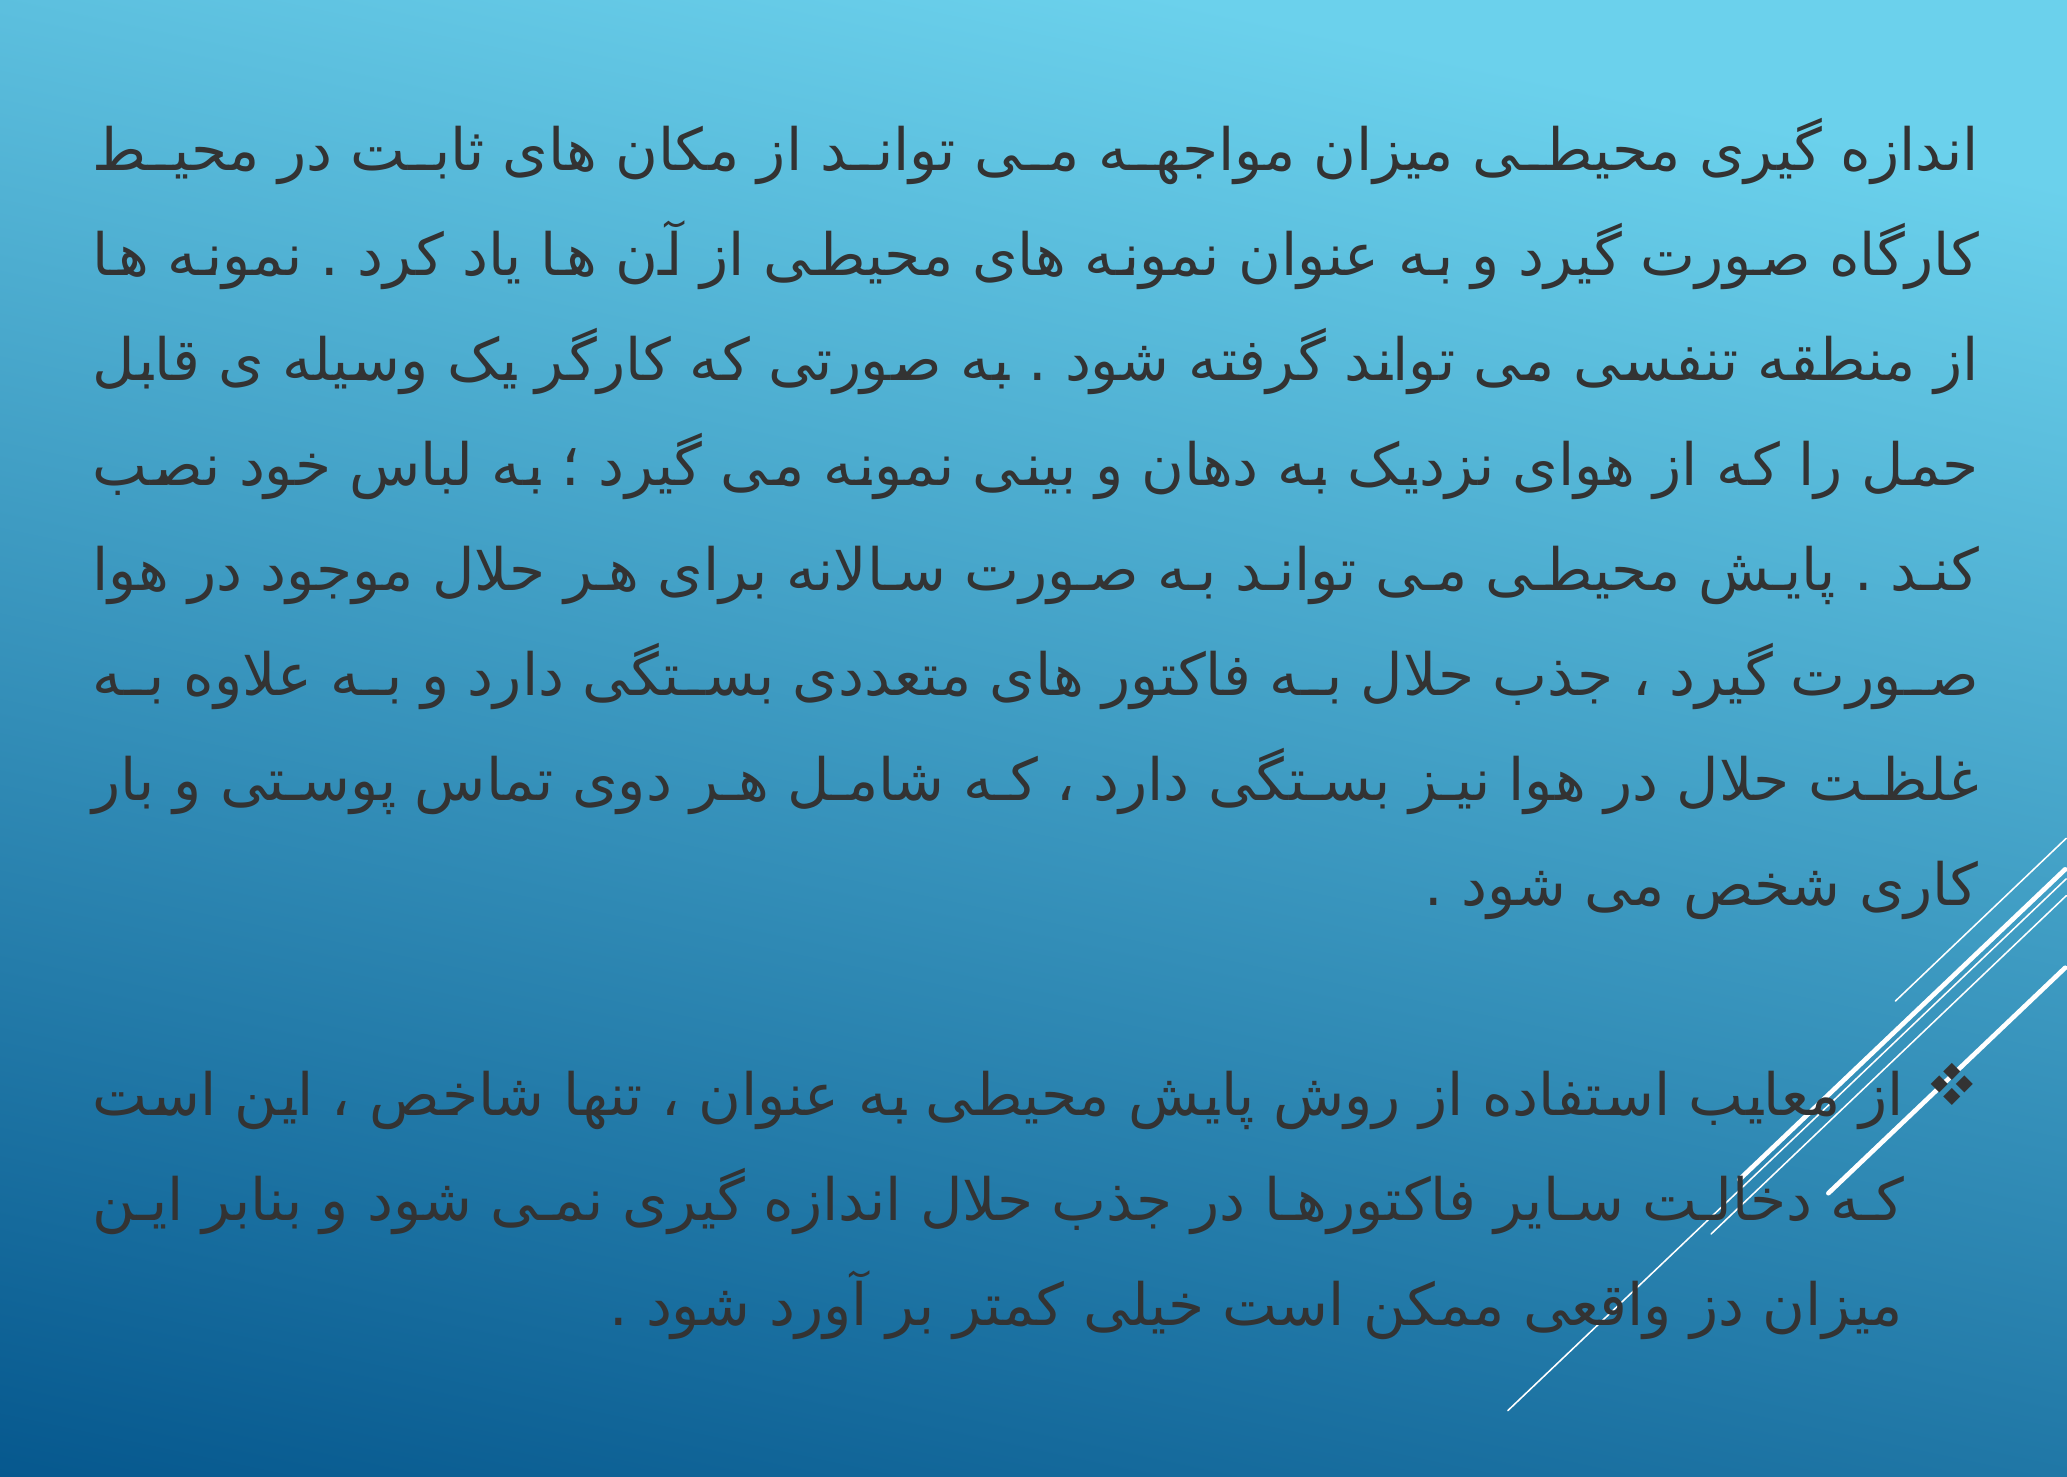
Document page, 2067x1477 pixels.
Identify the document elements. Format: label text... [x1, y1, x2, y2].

text_box اندازه گیری محیطی میزان مواجهه می تواند از مکان های ثابت در محیط کارگاه صورت گیرد و به عنوان نمونه های محیطی از آن ها یاد کرد . نمونه ها از منطقه تنفسی می تواند گرفته شود . به صورتی که کارگر یک وسیله ی قابل حمل را که از هوای نزدیک به دهان و بینی نمونه می گیرد ؛ به لباس خود نصب کند . پایش محیطی می تواند به صورت سالانه برای هر حلال موجود در هوا صورت گیرد ، جذب حلال به فاکتور های متعددی بستگی دارد و به علاوه به غلظت حلال در هوا نیز بستگی دارد ، که شامل هر دوی تماس پوستی و بار کاری شخص می شود . از معایب استفاده از روش پایش محیطی به عنوان ، تنها شاخص ، این است که دخالت سایر فاکتورها در جذب حلال اندازه گیری نمی شود و بنابر این میزان دز واقعی ممکن است خیلی کمتر بر آورد شود . [78, 0, 1994, 1344]
